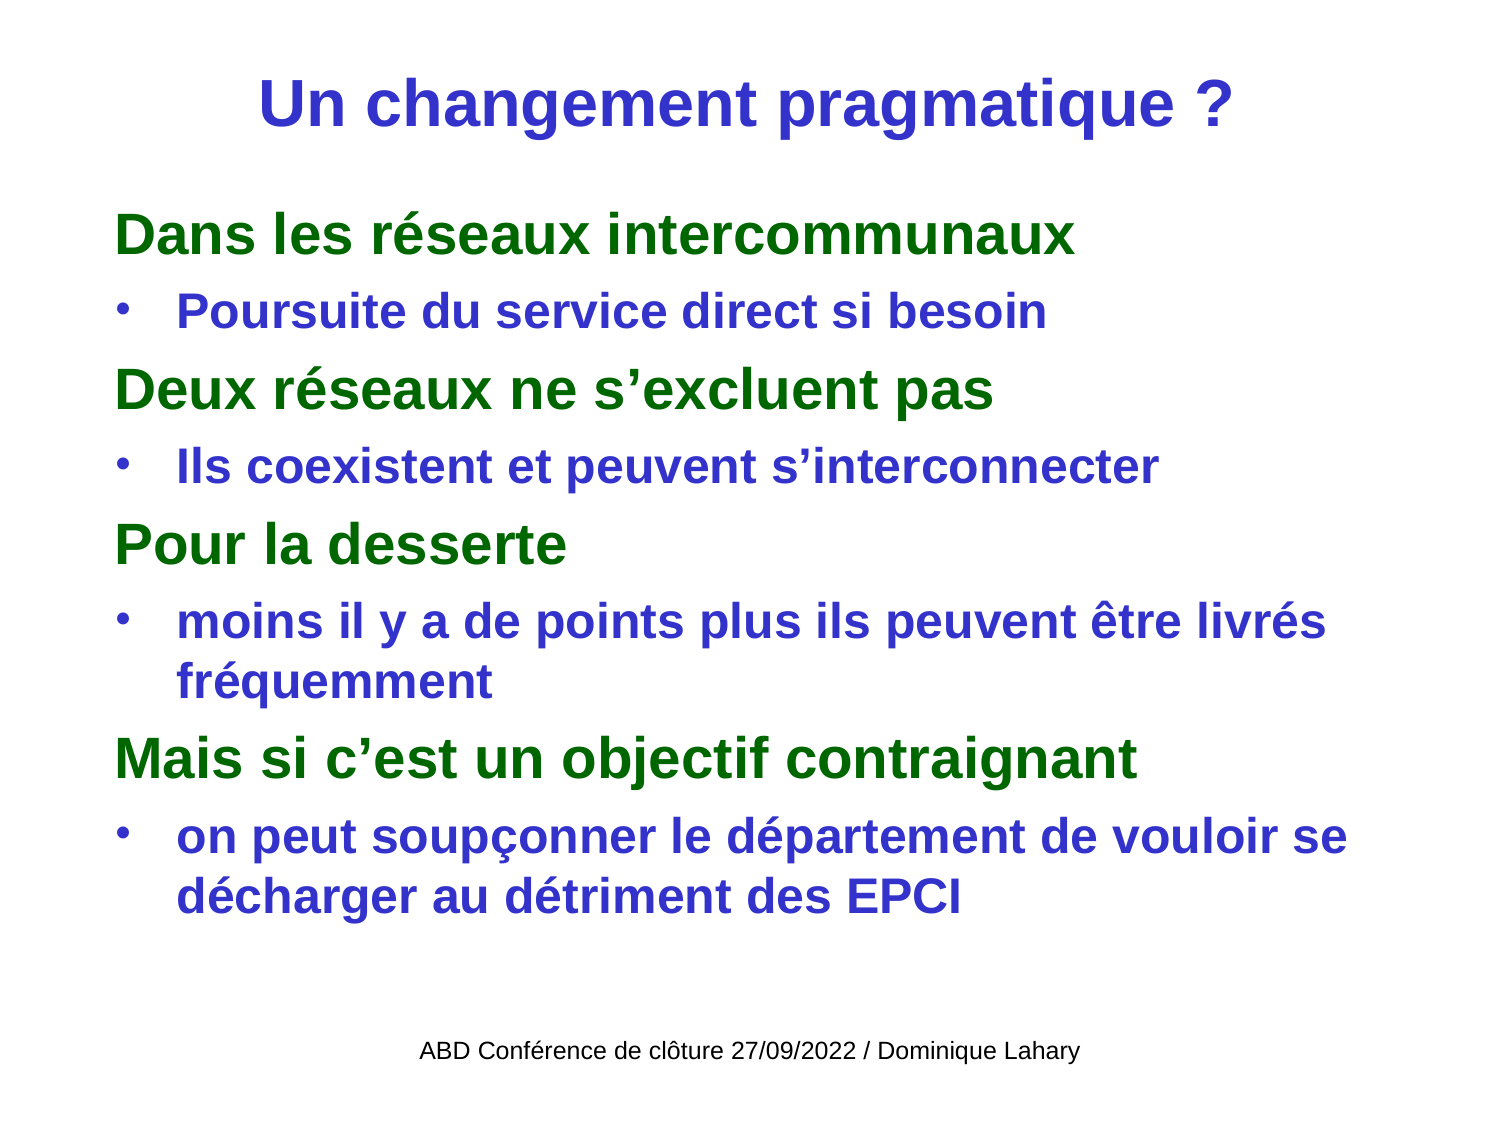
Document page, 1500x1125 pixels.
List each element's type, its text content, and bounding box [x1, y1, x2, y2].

title Un changement pragmatique ? [53, 0, 1441, 201]
text_box Dans les réseaux intercommunaux Poursuite du service direct si besoin Deux réseaux ne s’excluent pas Ils coexistent et peuvent s’interconnecter Pour la desserte moins il y a de points plus ils peuvent être livrés fréquemment Mais si c’est un objectif contraignant on peut soupçonner le département de vouloir se décharger au détriment des EPCI [99, 201, 1371, 992]
text_box ABD Conférence de clôture 27/09/2022 / Dominique Lahary [50, 1027, 1451, 1103]
